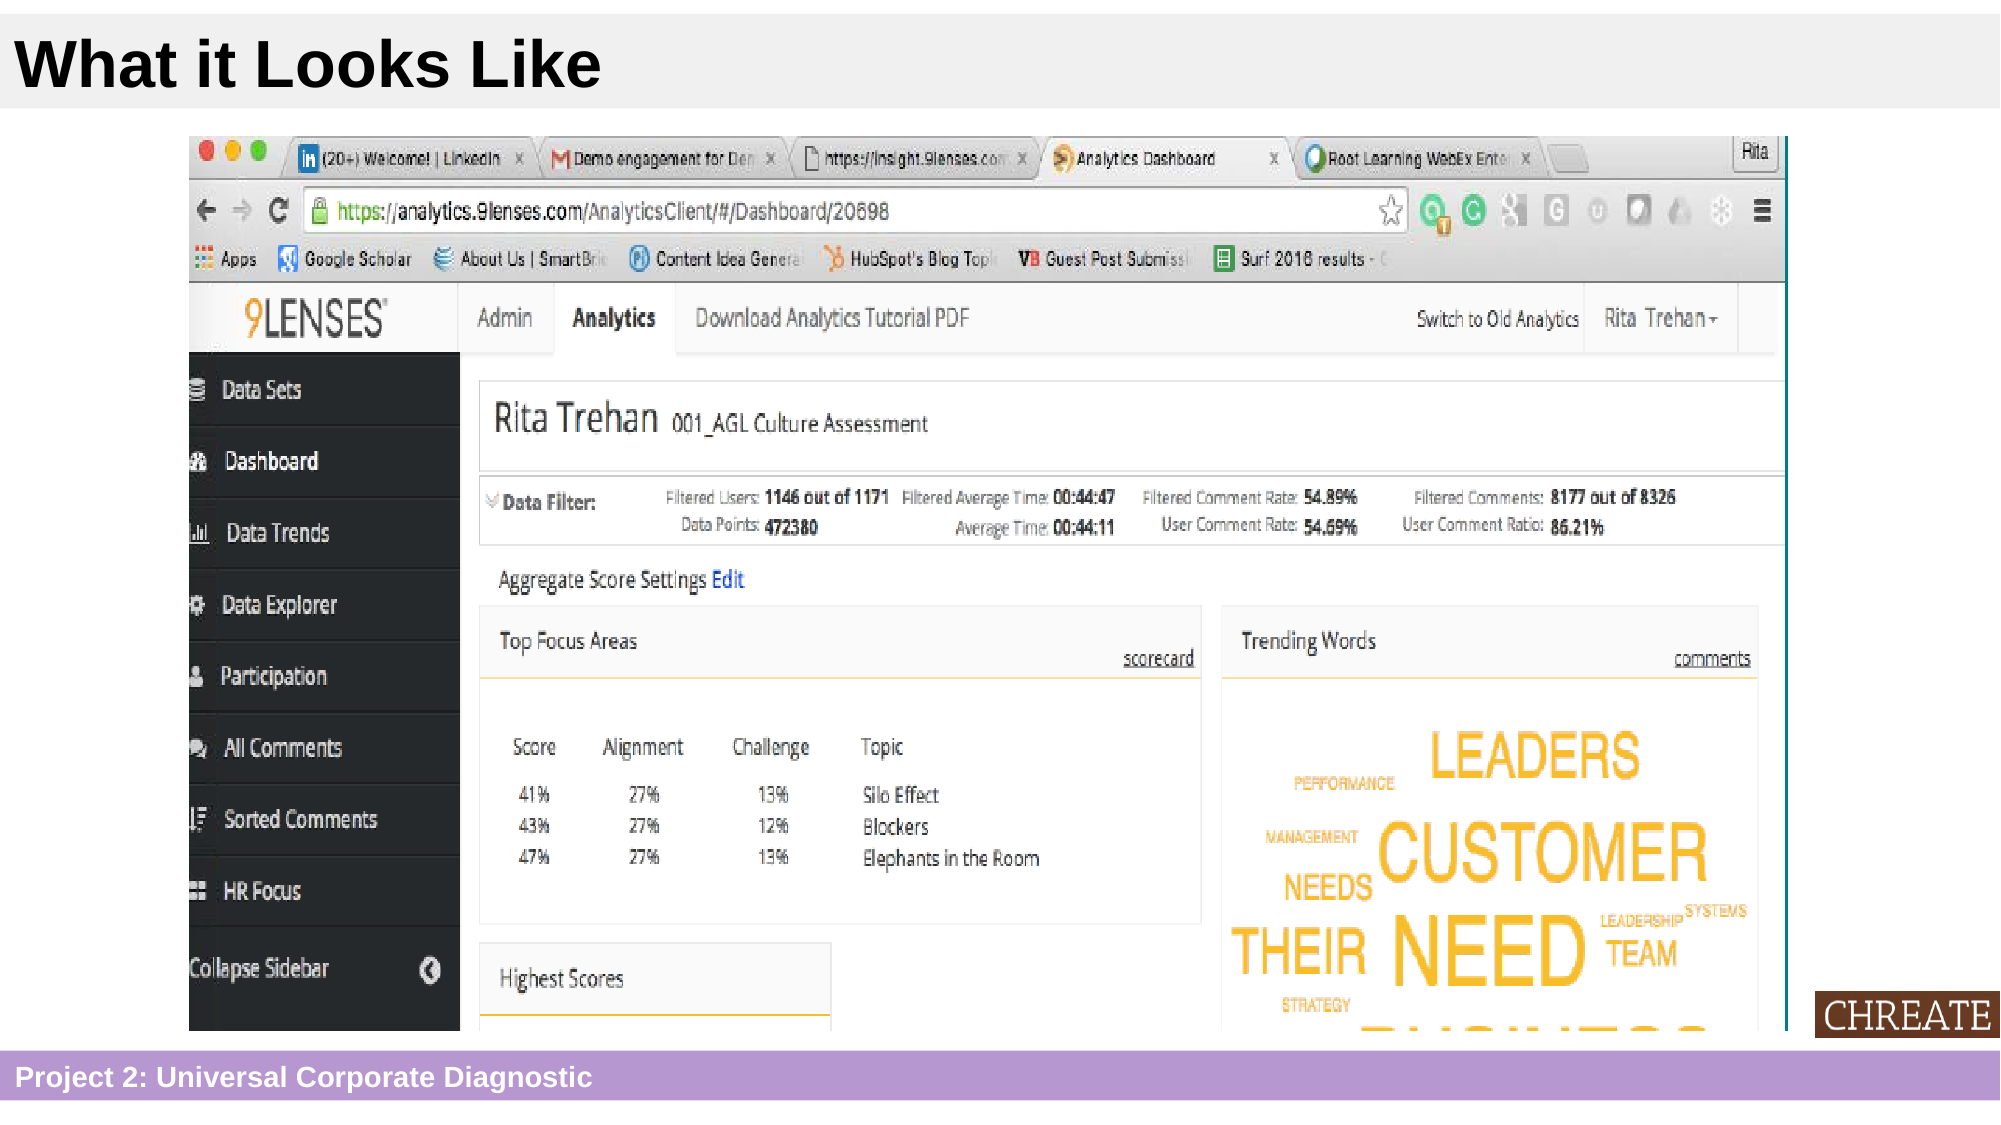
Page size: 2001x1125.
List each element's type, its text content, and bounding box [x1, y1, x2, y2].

text_box What it Looks Like [0, 13, 2000, 109]
picture [1815, 991, 2000, 1038]
text_box Project 2: Universal Corporate Diagnostic [0, 1050, 2000, 1101]
picture [189, 136, 1788, 1031]
